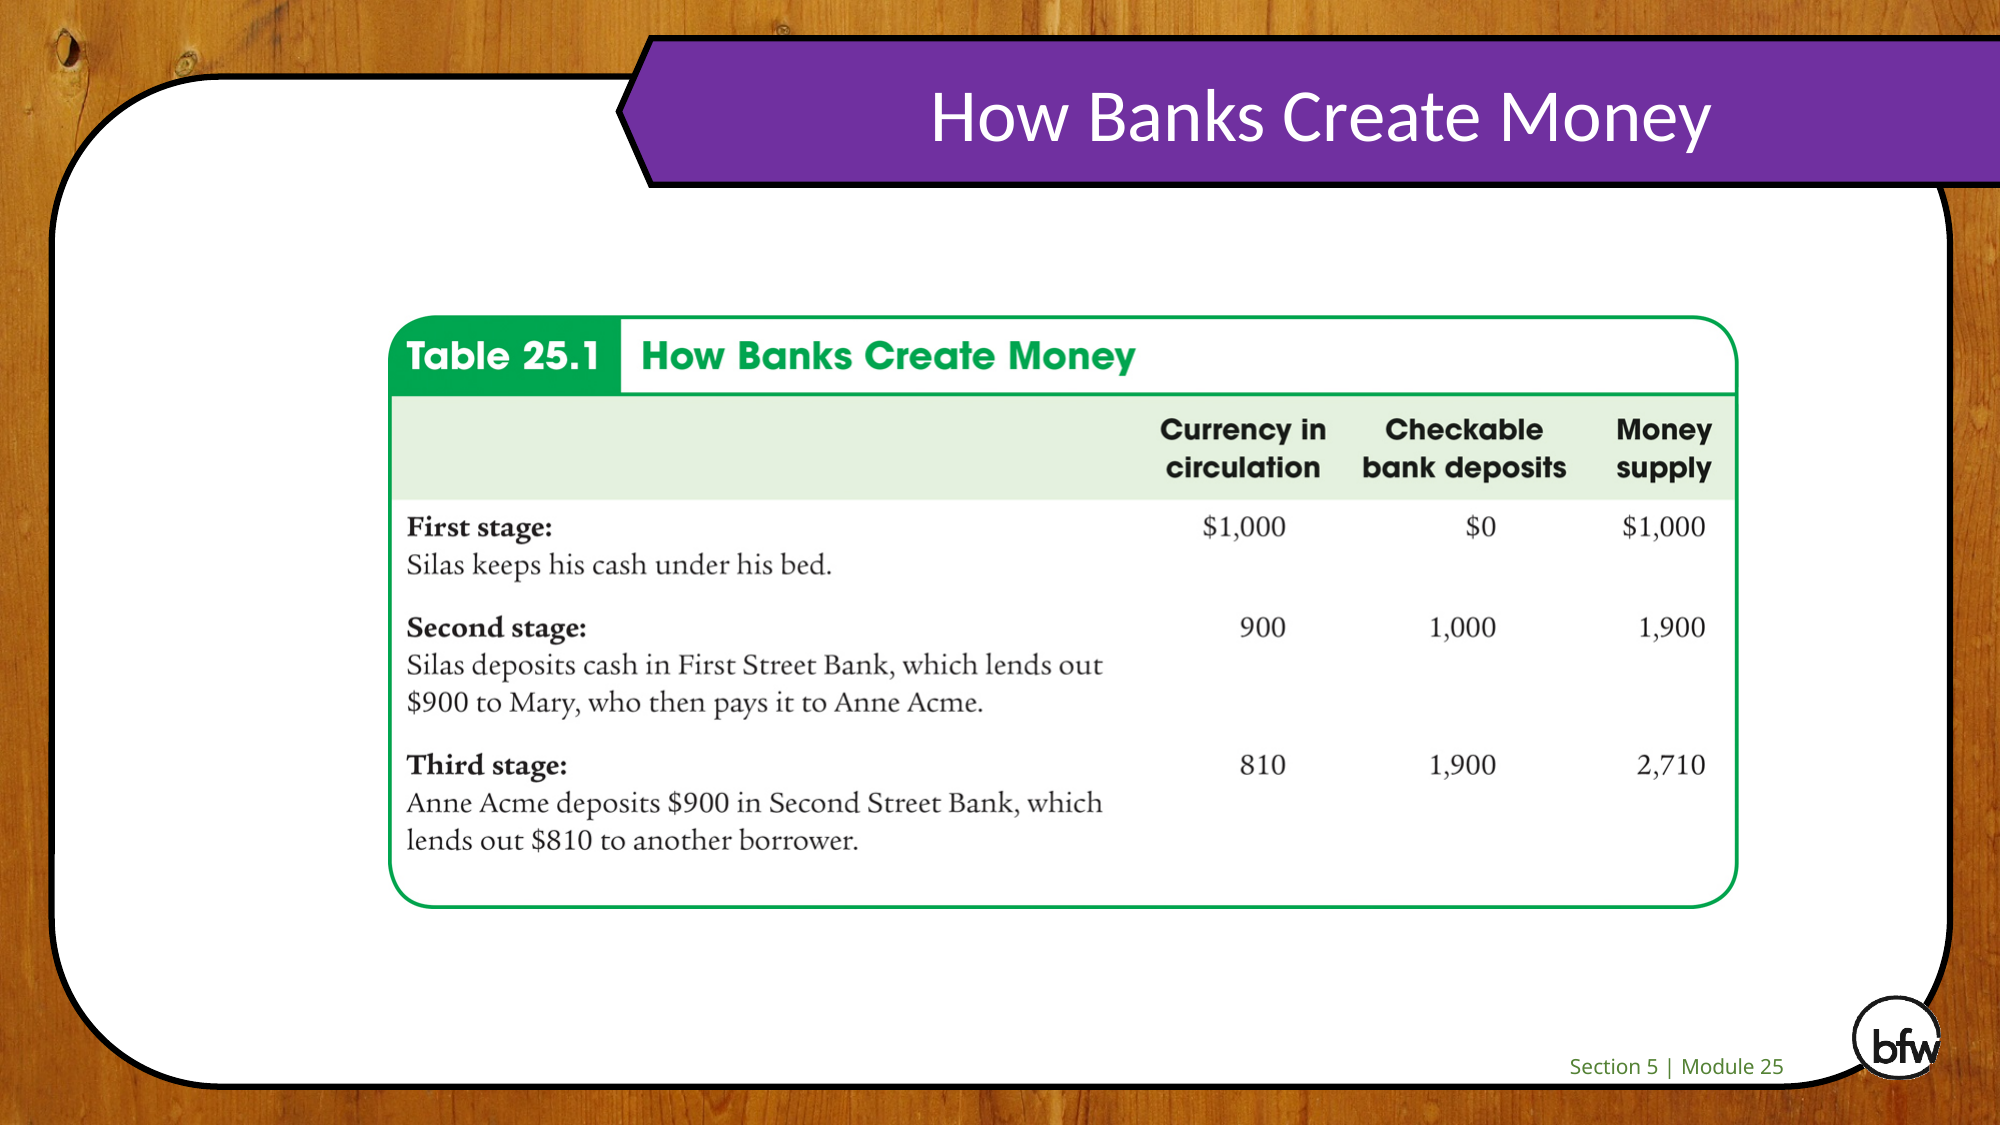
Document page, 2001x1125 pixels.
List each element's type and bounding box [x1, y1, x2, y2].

picture [1850, 992, 1943, 1082]
list [0, 0, 2000, 1125]
picture [388, 315, 1739, 909]
